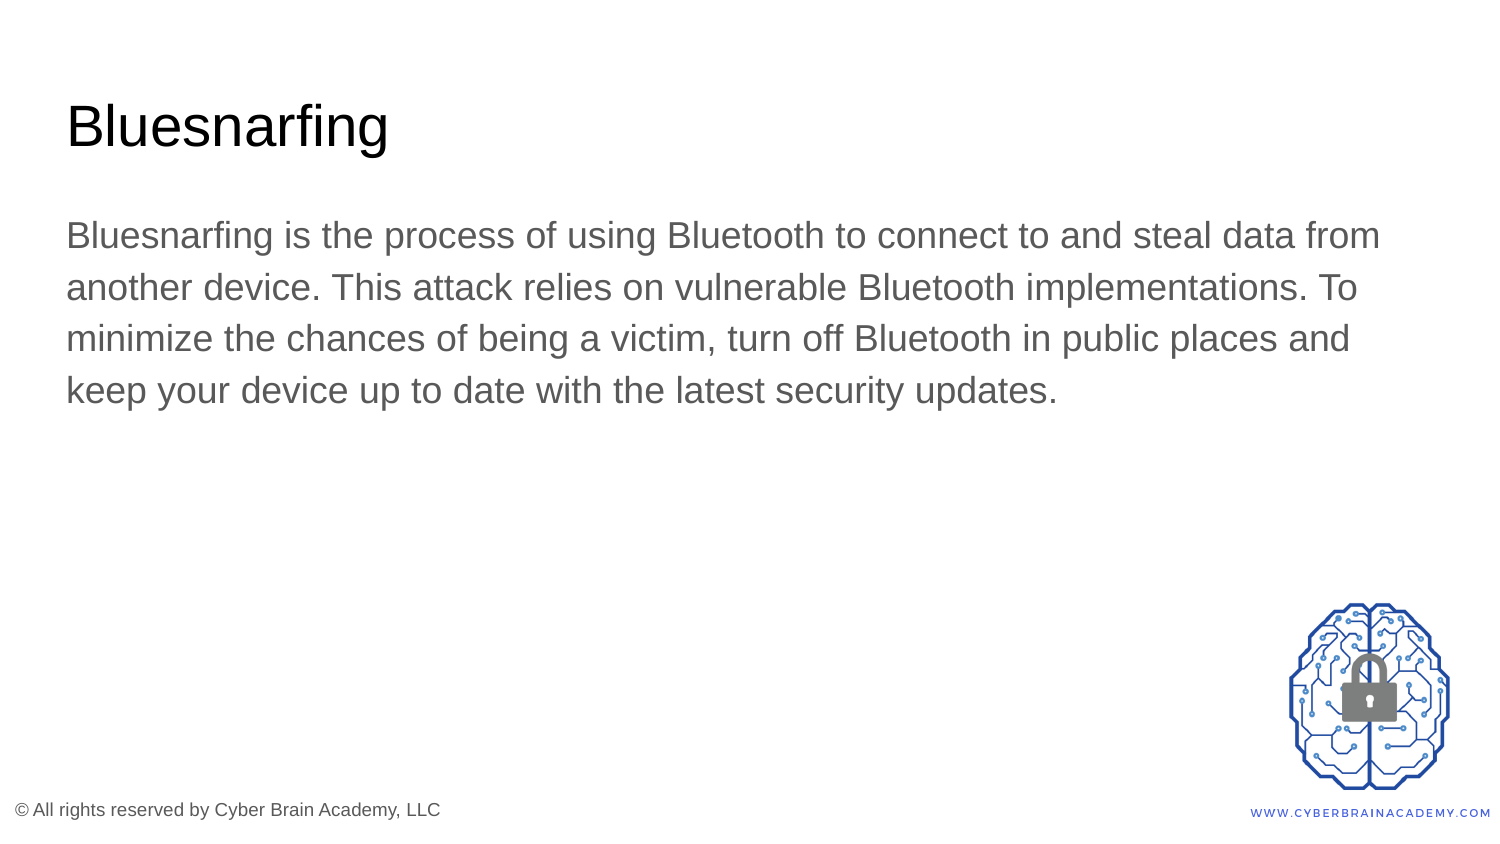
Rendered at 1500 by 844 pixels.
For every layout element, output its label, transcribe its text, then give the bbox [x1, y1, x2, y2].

list Bluesnarfing is the process of using Bluetooth to connect to and steal data from another device. This attack relies on vulnerable Bluetooth implementations. To minimize the chances of being a victim, turn off Bluetooth in public places and keep your device up to date with the latest security updates. [51, 189, 1449, 750]
picture [1242, 586, 1500, 844]
title Bluesnarfing [51, 72, 1449, 167]
